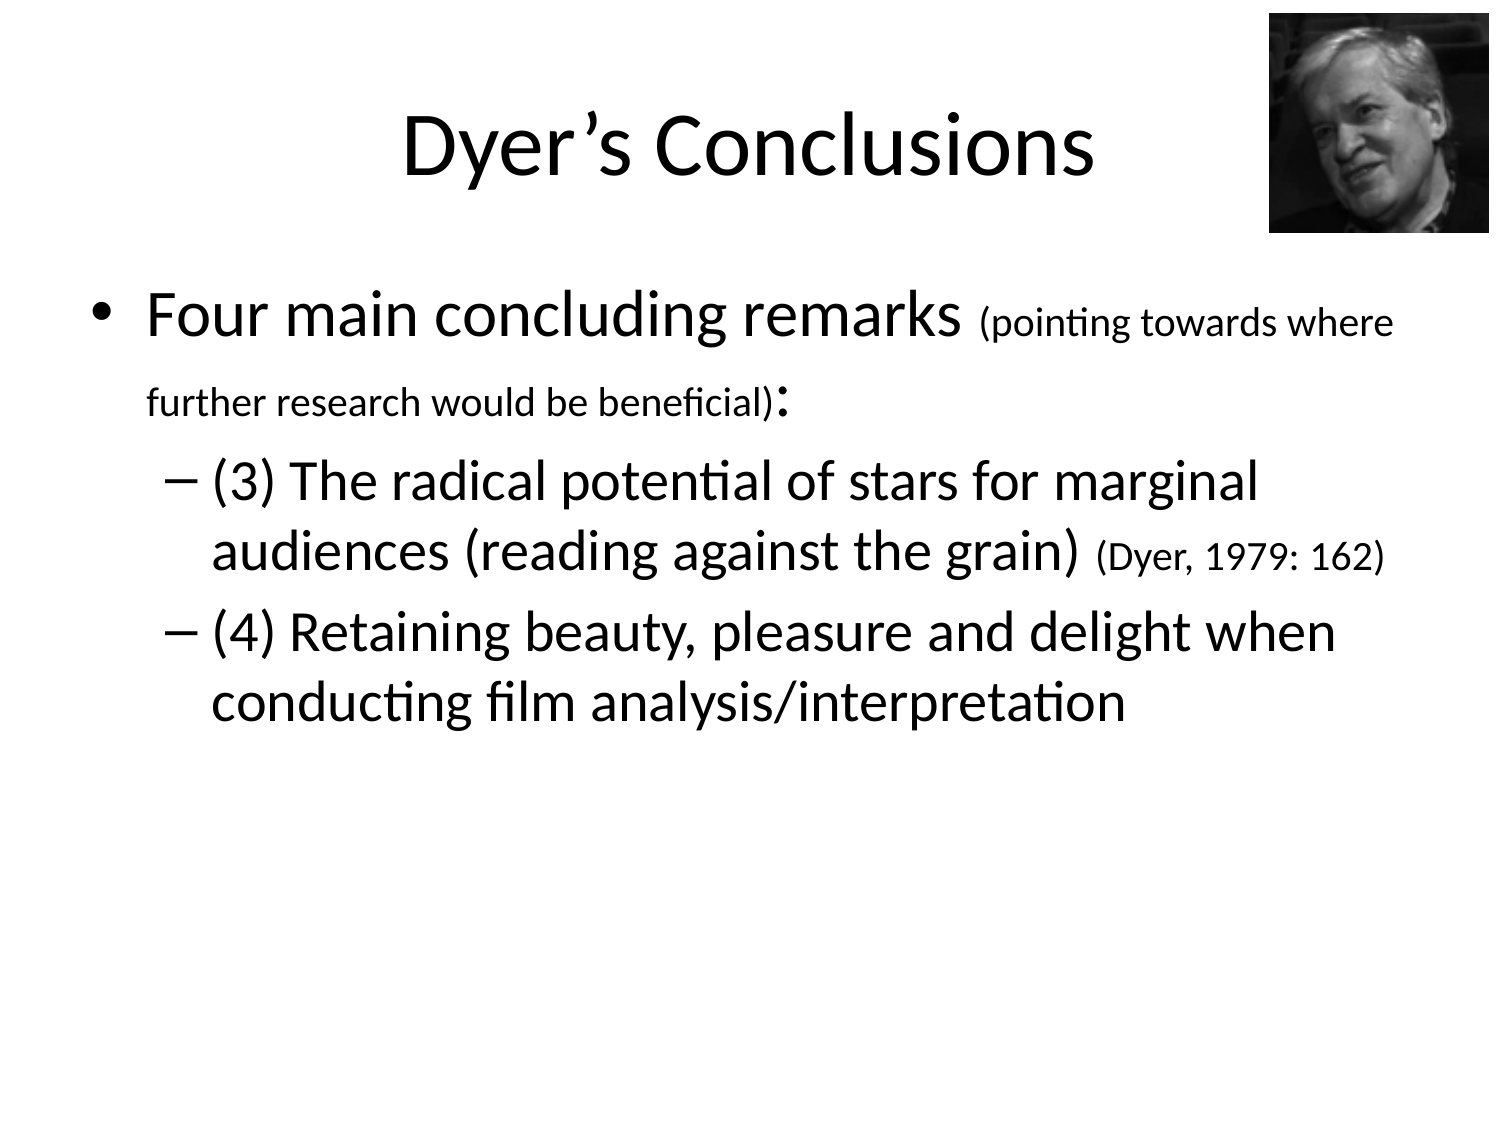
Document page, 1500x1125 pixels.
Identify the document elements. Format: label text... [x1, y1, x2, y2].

picture [1269, 13, 1489, 233]
list Four main concluding remarks (pointing towards where further research would be beneficial): (3) The radical potential of stars for marginal audiences (reading against the grain) (Dyer, 1979: 162) (4) Retaining beauty, pleasure and delight when conducting film analysis/interpretation [75, 262, 1425, 1005]
title Dyer’s Conclusions [75, 45, 1264, 233]
